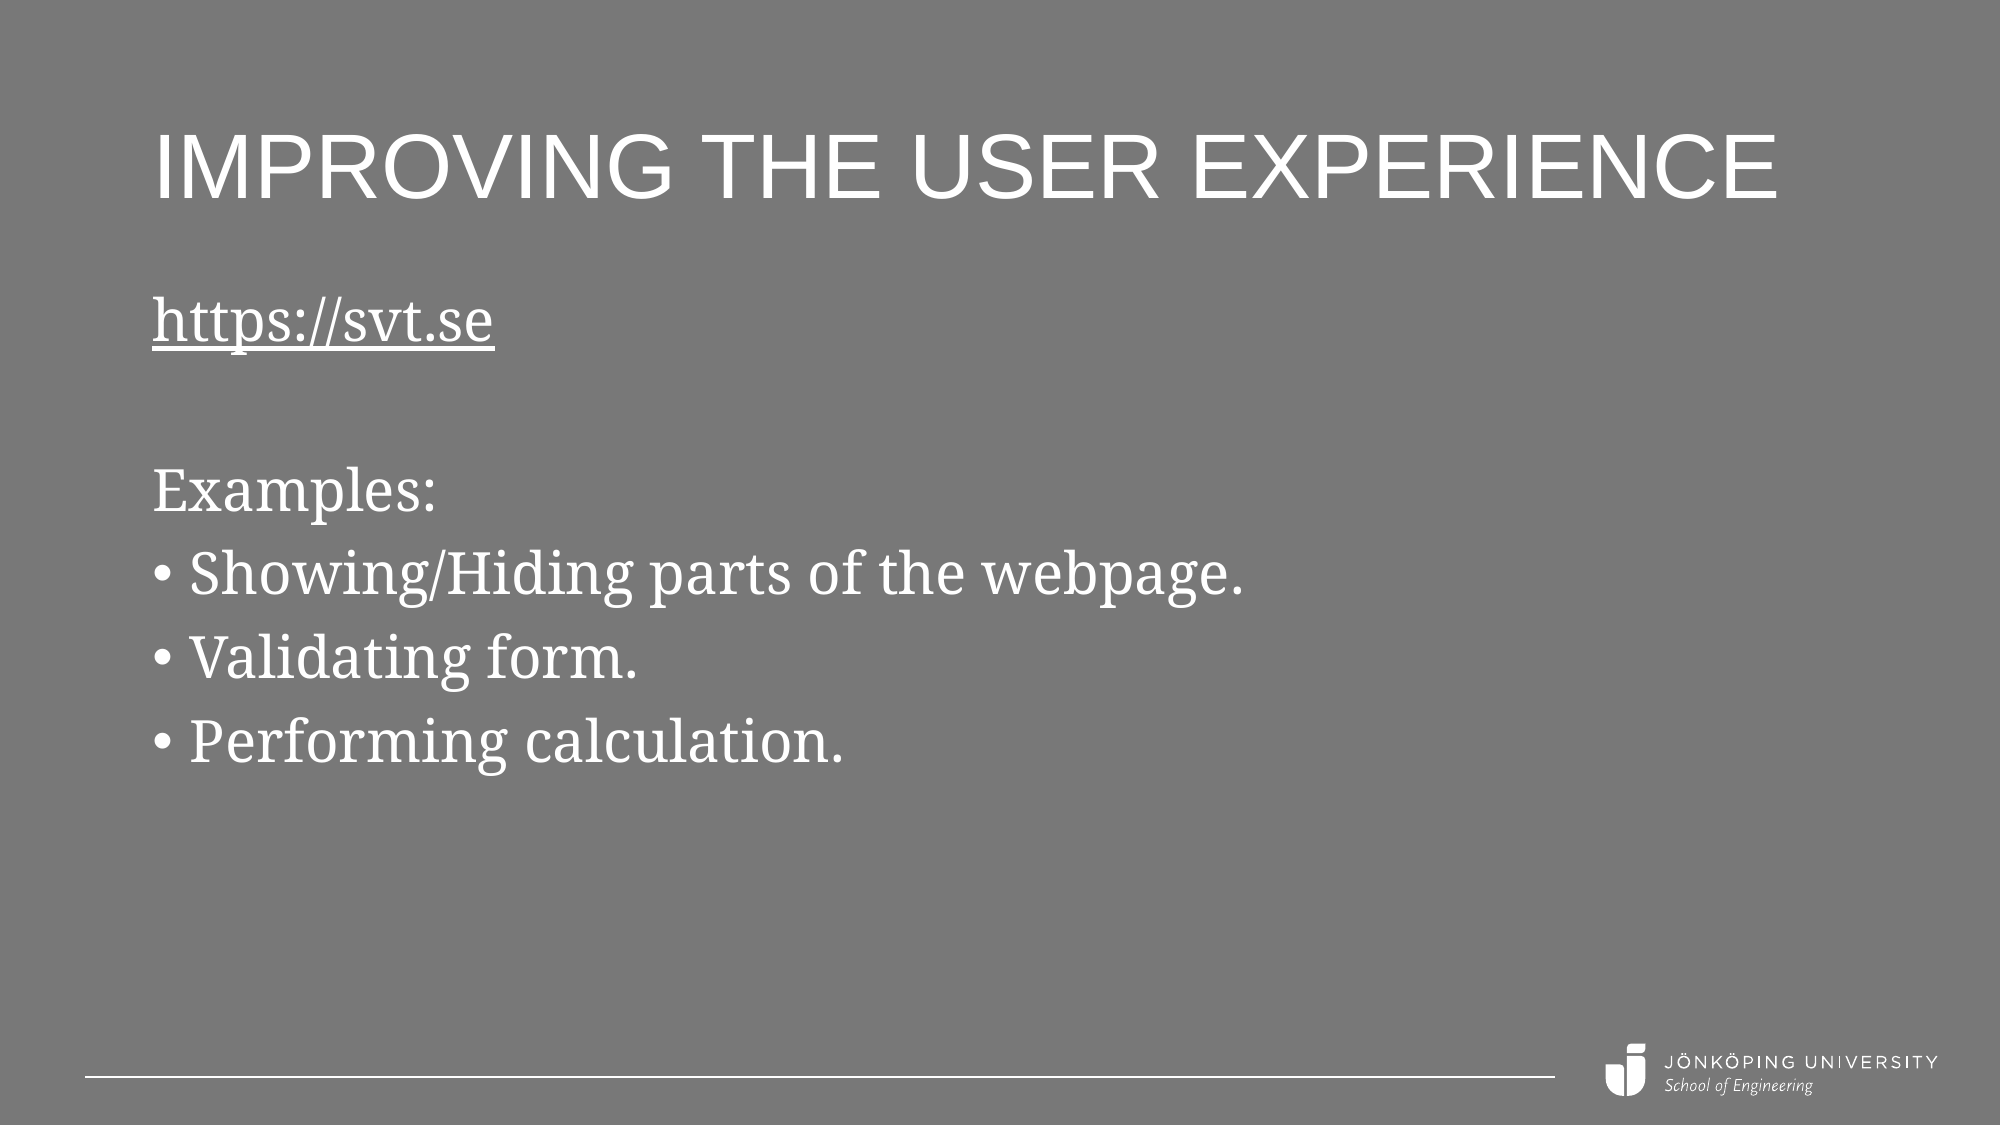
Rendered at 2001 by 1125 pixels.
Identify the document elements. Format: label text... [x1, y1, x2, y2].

list https://svt.se Examples: Showing/Hiding parts of the webpage. Validating form. Performing calculation. [137, 277, 1863, 931]
title Improving the user experience [137, 59, 1863, 277]
